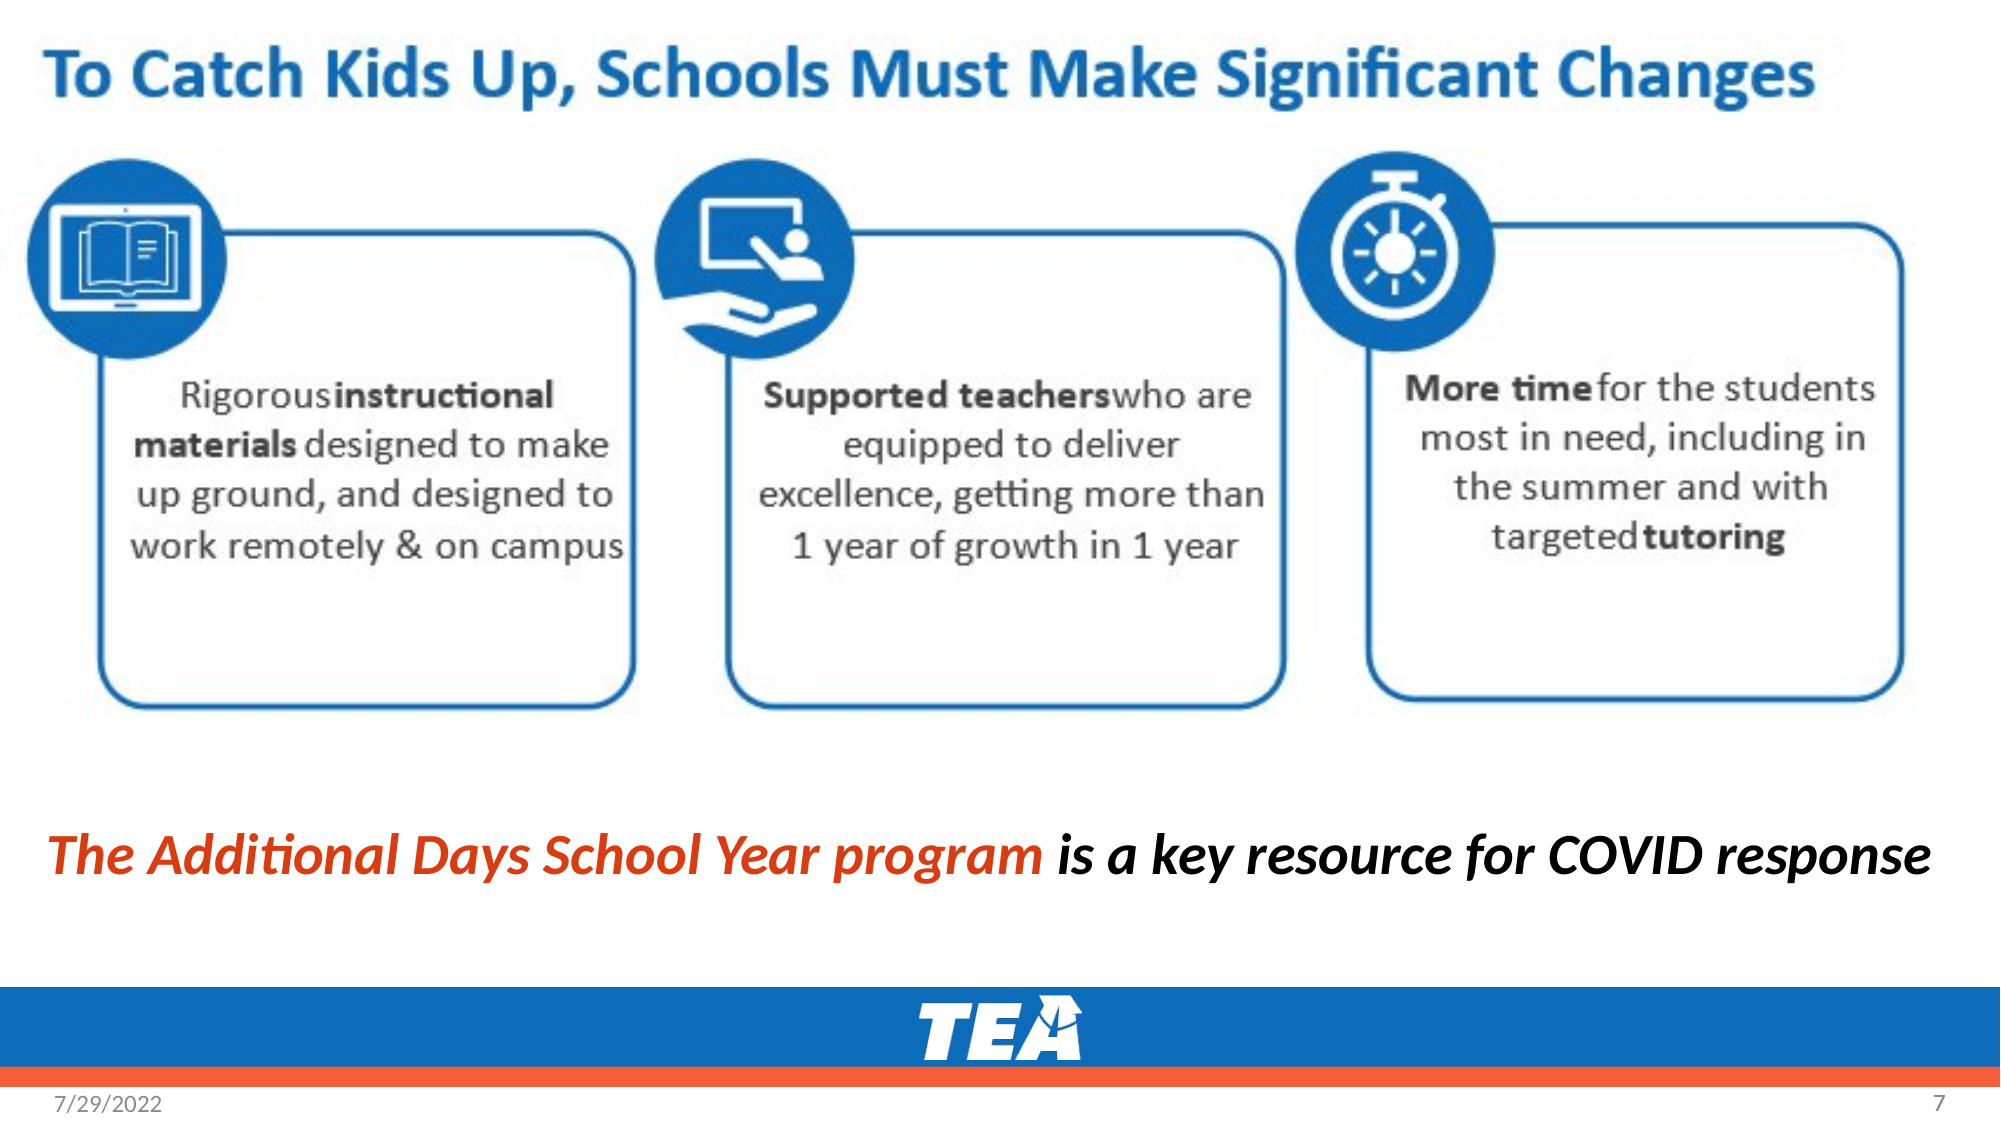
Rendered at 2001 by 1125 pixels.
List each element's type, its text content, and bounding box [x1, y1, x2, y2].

picture [0, 0, 2000, 719]
slide_number 7 [1510, 1071, 1961, 1125]
title The Additional Days School Year program is a key resource for COVID response [31, 808, 1969, 1012]
picture [918, 1012, 1082, 1060]
